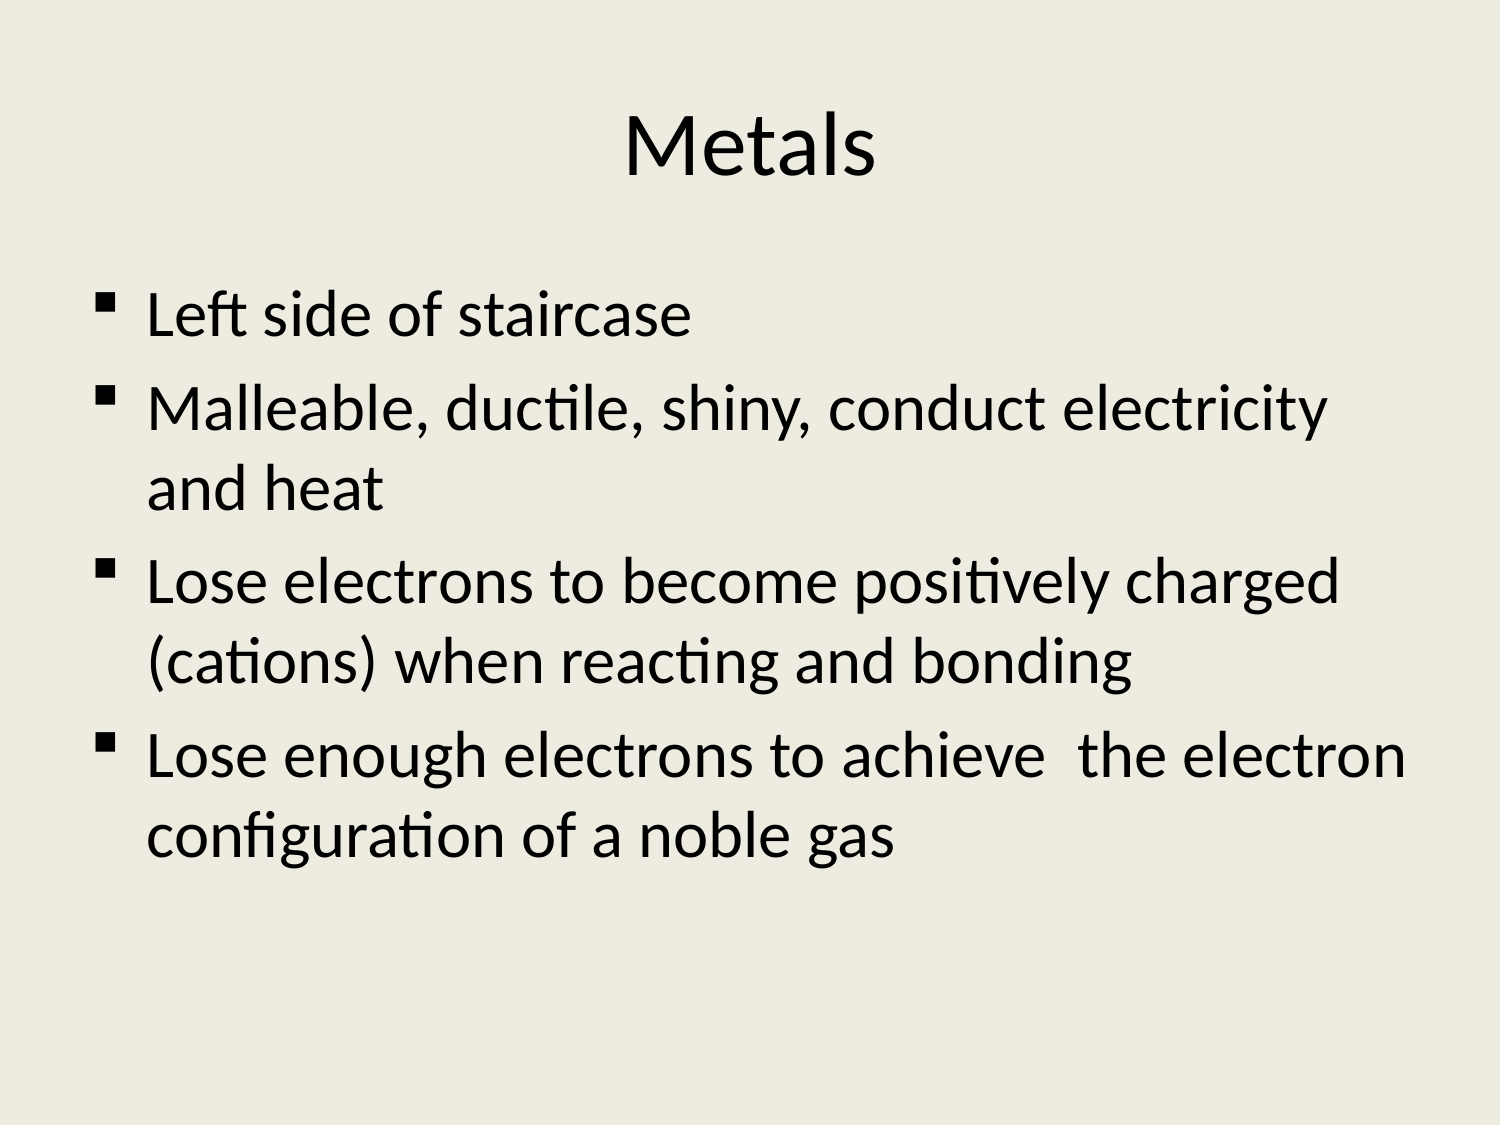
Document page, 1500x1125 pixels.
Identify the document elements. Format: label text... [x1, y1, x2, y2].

list Left side of staircase Malleable, ductile, shiny, conduct electricity and heat Lose electrons to become positively charged (cations) when reacting and bonding Lose enough electrons to achieve the electron configuration of a noble gas [75, 262, 1425, 1005]
title Metals [75, 45, 1425, 233]
